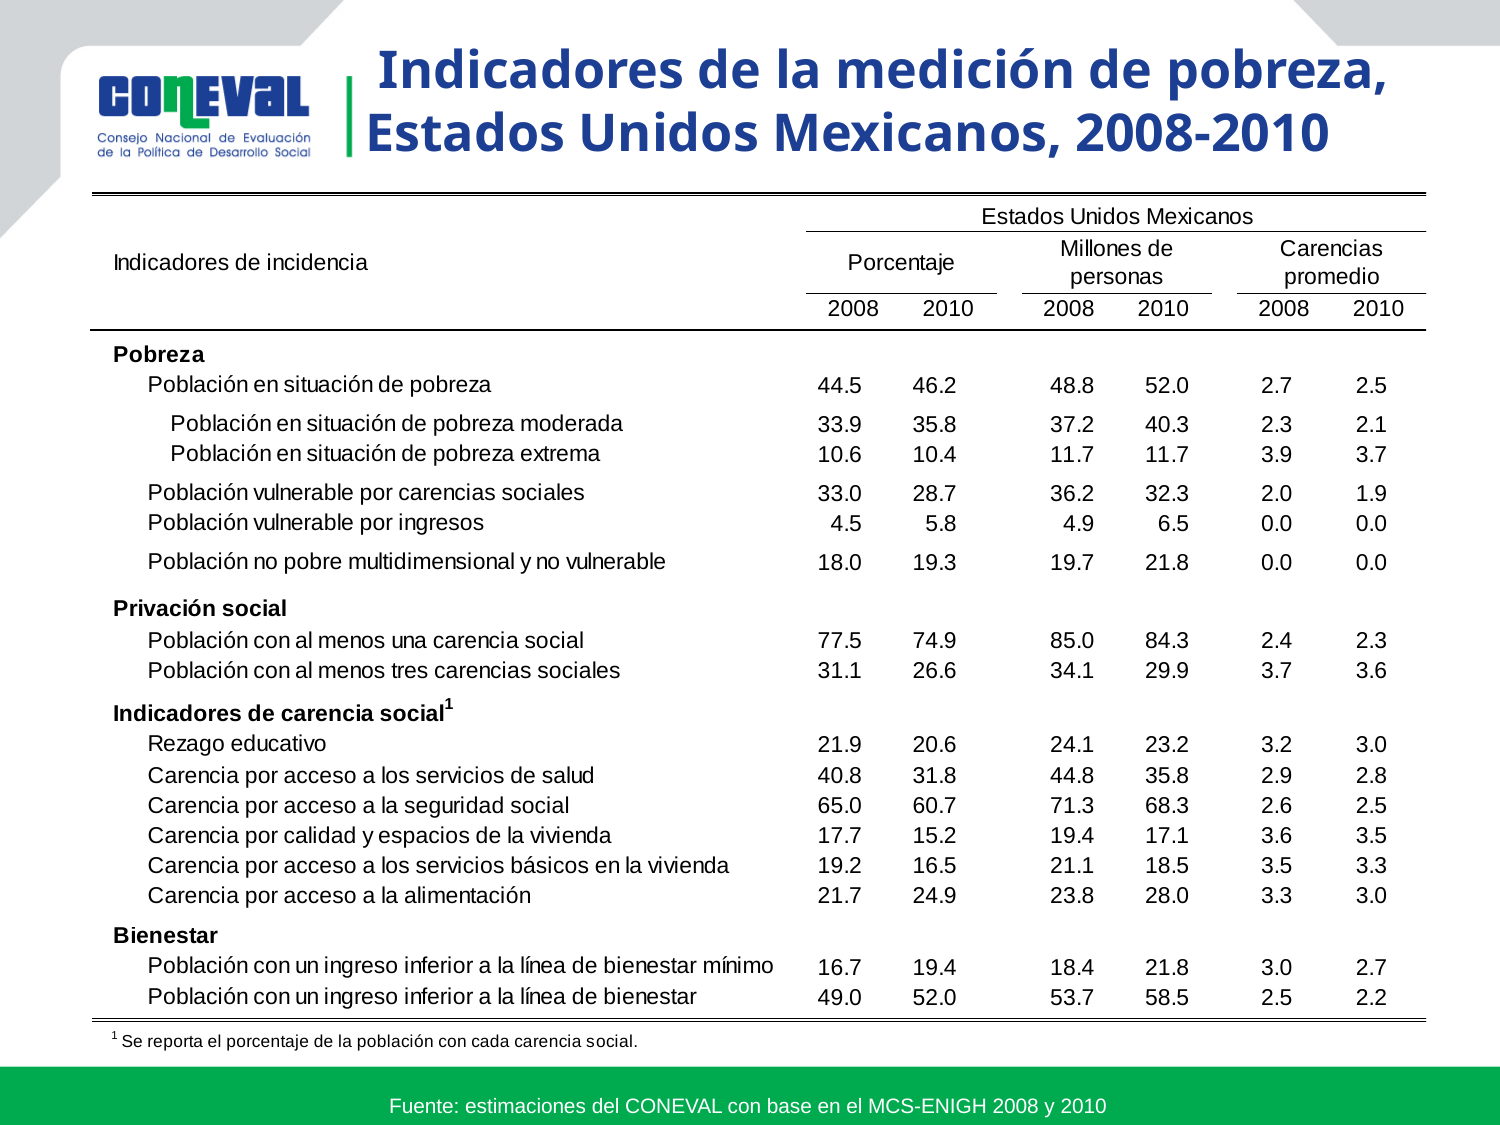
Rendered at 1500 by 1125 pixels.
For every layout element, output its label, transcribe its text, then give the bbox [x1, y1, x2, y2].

text_box Fuente: estimaciones del CONEVAL con base en el MCS-ENIGH 2008 y 2010 [320, 1085, 1176, 1125]
picture [0, 0, 1500, 1125]
text_box Indicadores de la medición de pobreza, Estados Unidos Mexicanos, 2008-2010 [350, 29, 1467, 167]
